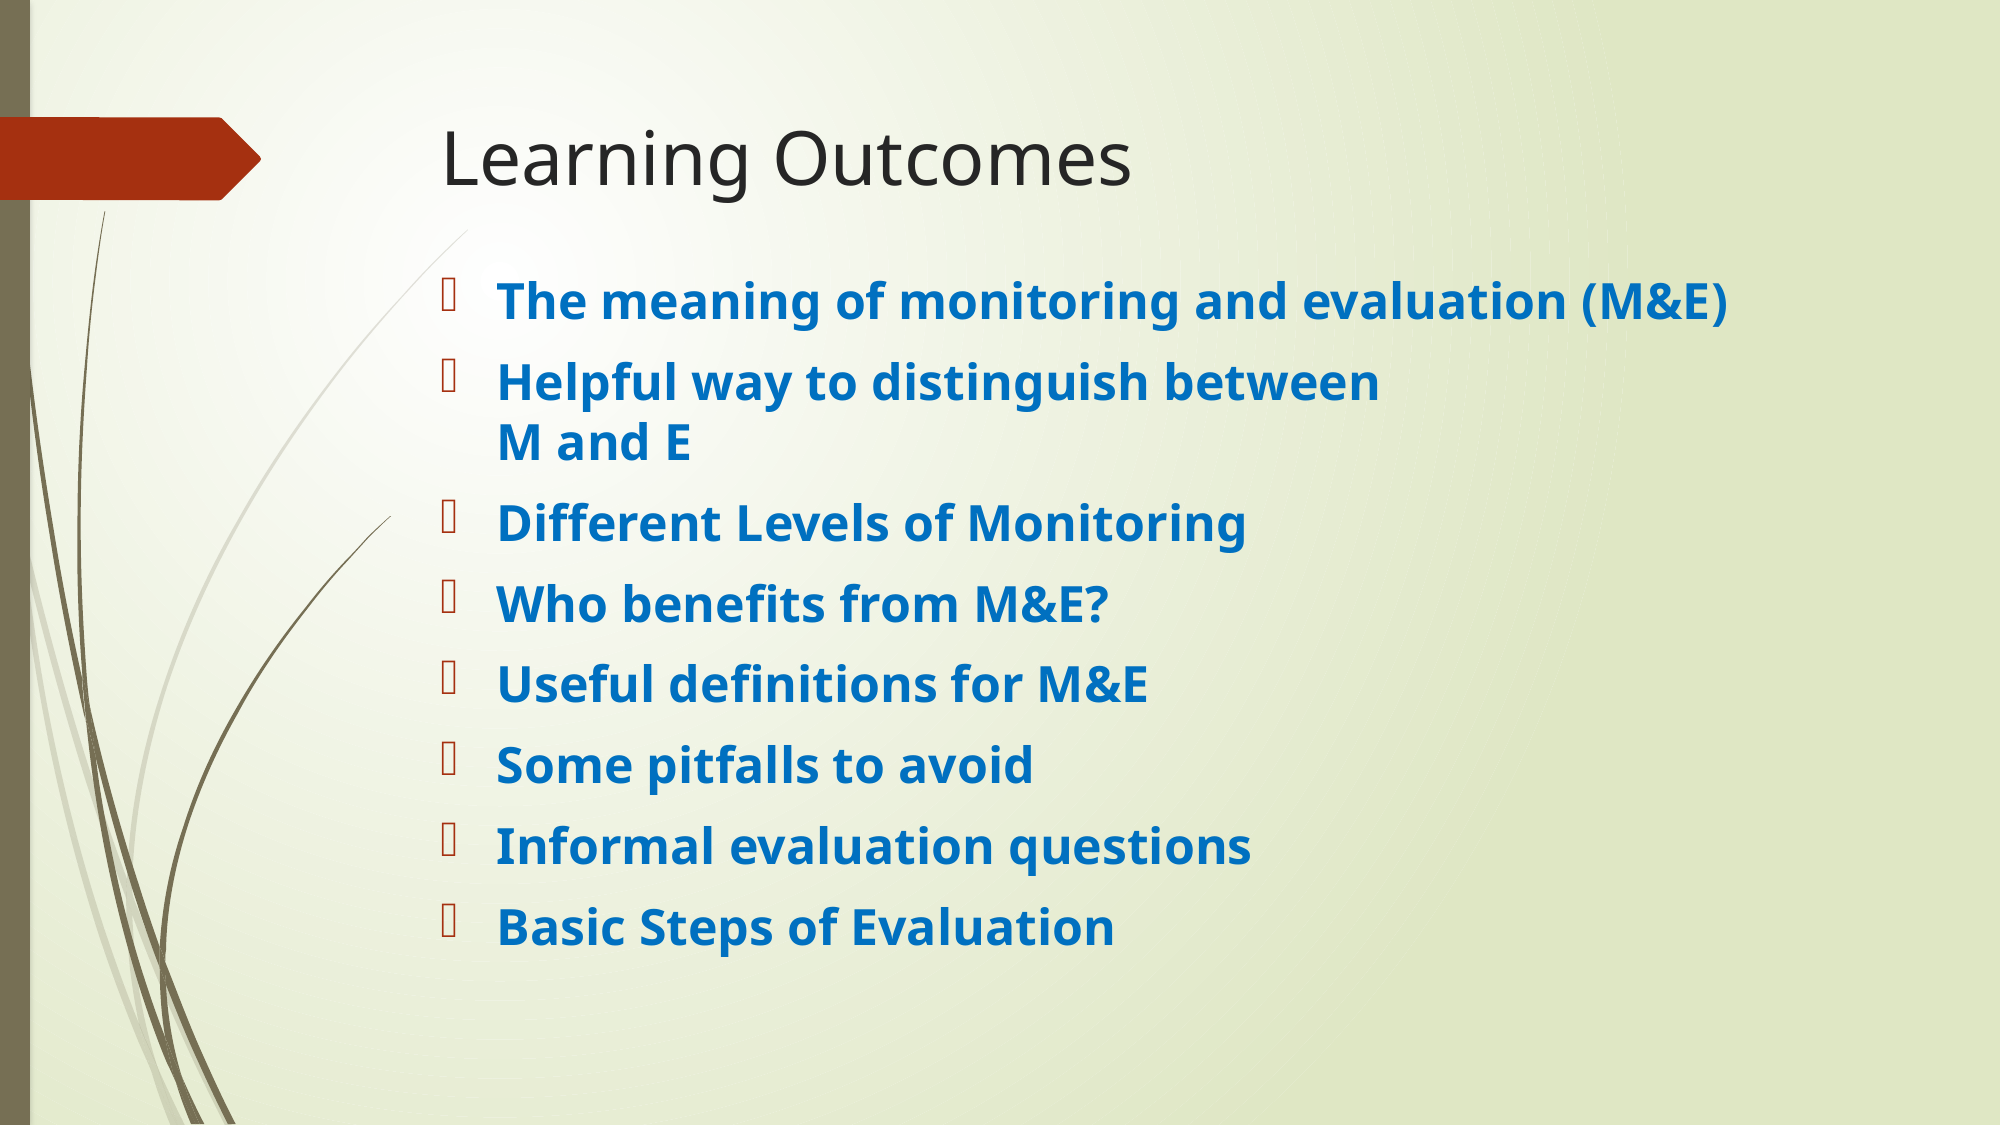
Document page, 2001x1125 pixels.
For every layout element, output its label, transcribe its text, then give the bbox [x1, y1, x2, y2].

title Learning Outcomes [425, 102, 1888, 261]
list The meaning of monitoring and evaluation (M&E) Helpful way to distinguish between M and E Different Levels of Monitoring Who benefits from M&E? Useful definitions for M&E Some pitfalls to avoid Informal evaluation questions Basic Steps of Evaluation [425, 261, 1888, 970]
